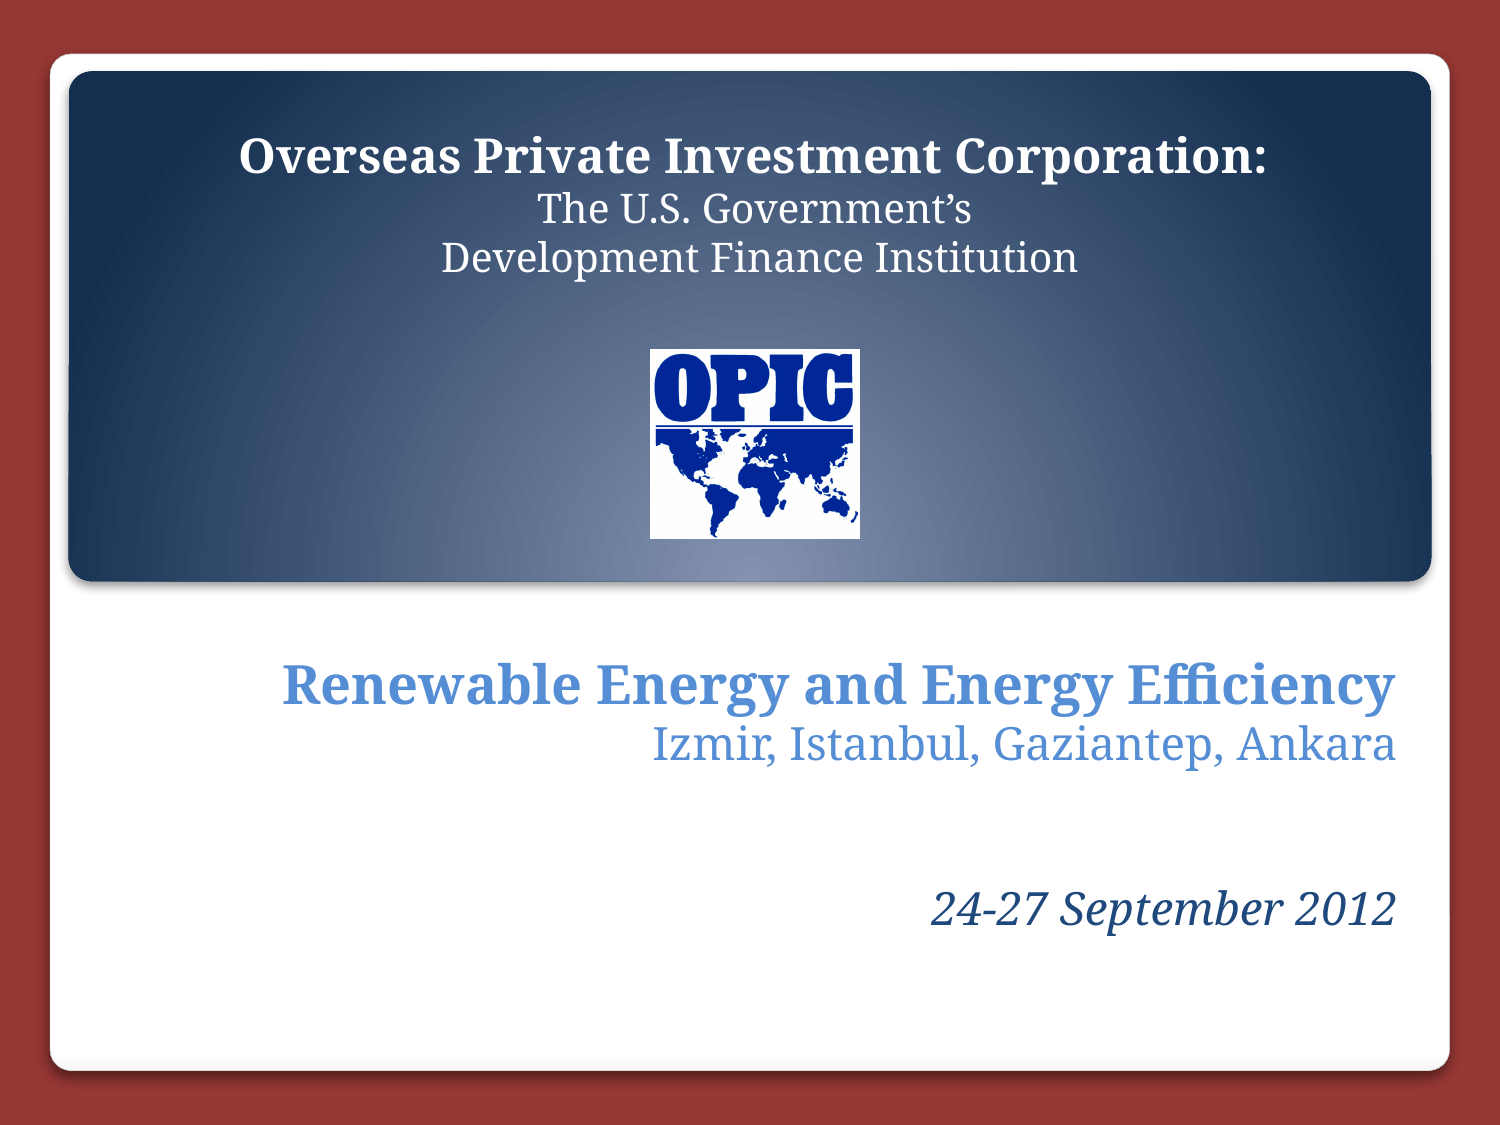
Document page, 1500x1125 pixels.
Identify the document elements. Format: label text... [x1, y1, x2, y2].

subtitle Overseas Private Investment Corporation: The U.S. Government’s Development Finance Institution [168, 124, 1332, 326]
text_box Renewable Energy and Energy Efficiency Izmir, Istanbul, Gaziantep, Ankara 24-27 September 2012 [162, 650, 1413, 975]
picture [649, 349, 860, 540]
